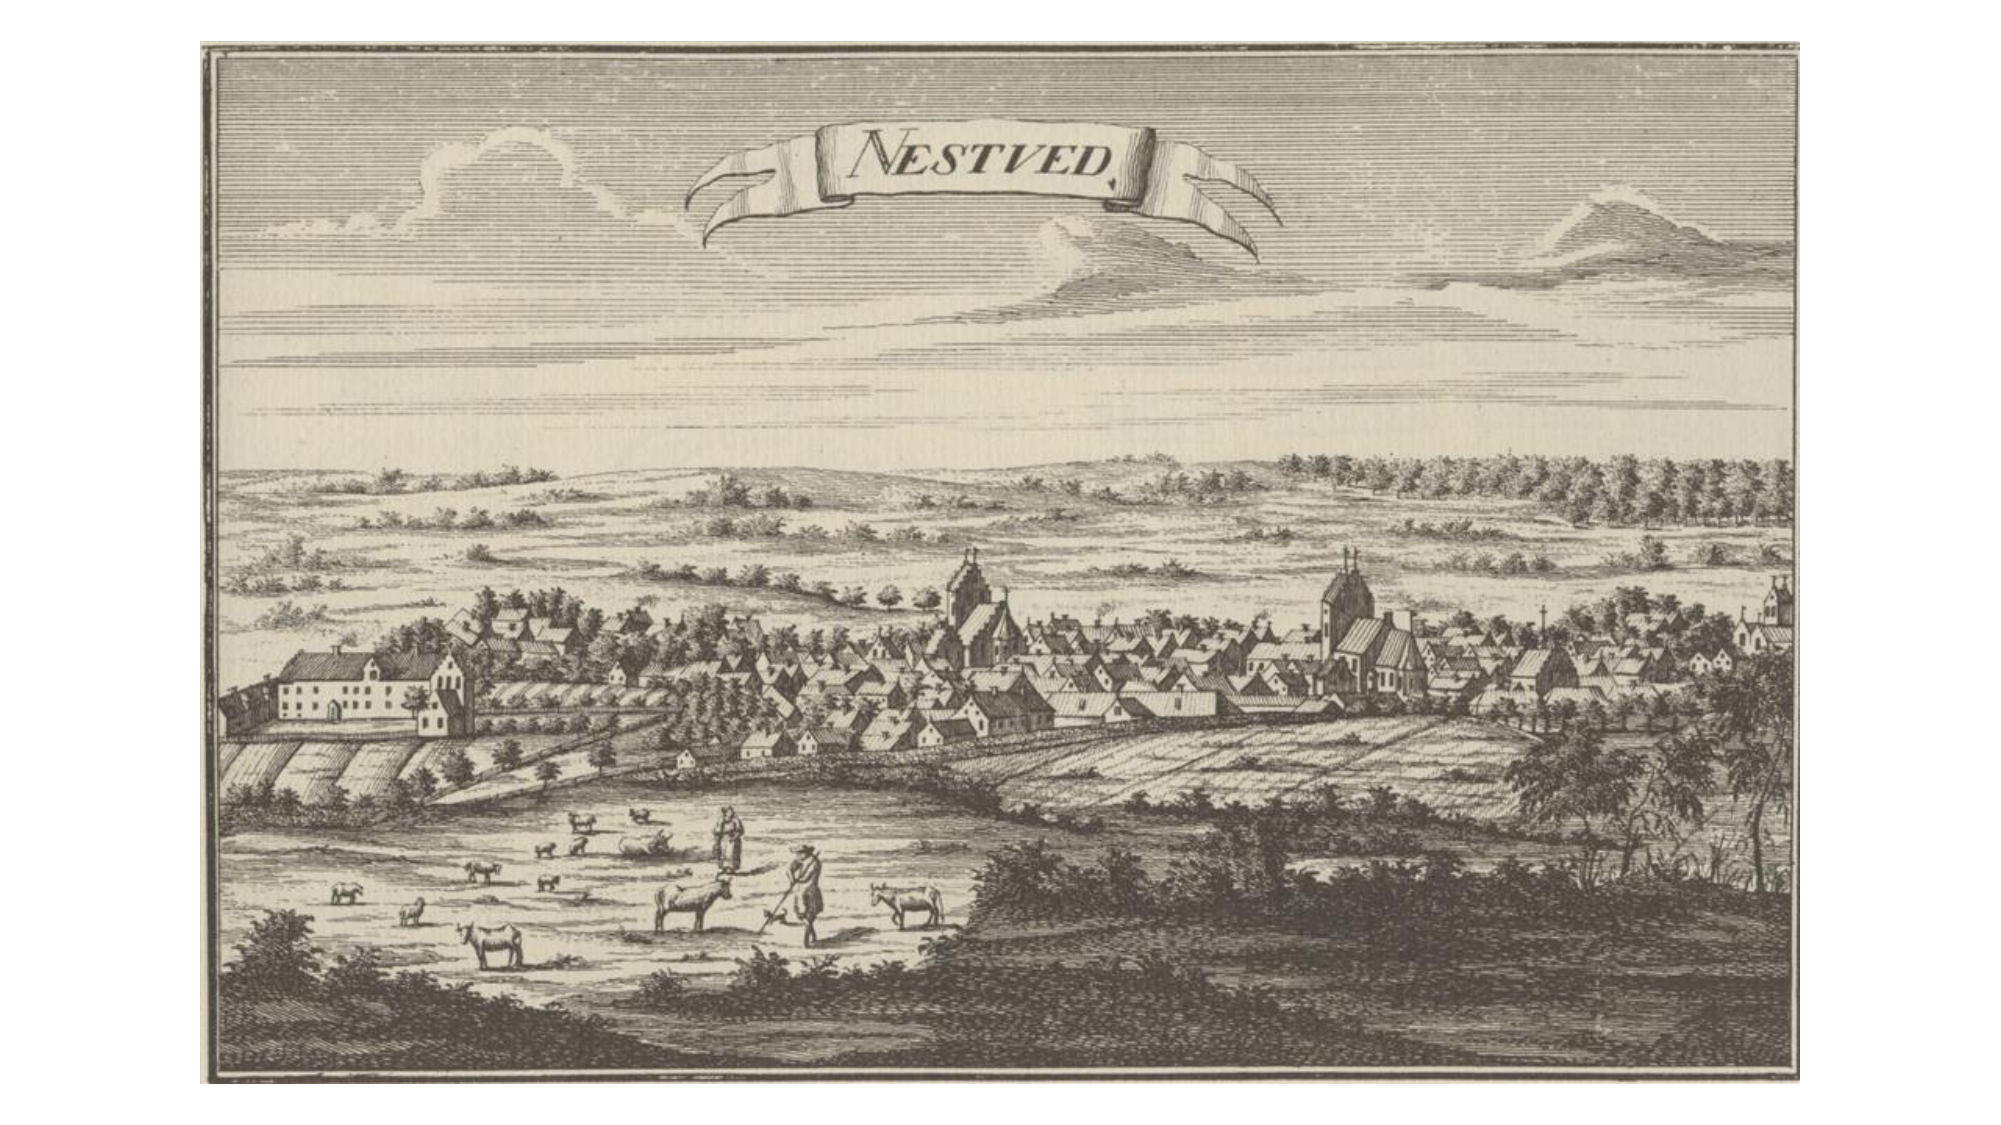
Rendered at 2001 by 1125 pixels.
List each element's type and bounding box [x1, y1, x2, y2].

picture [199, 41, 1800, 1084]
